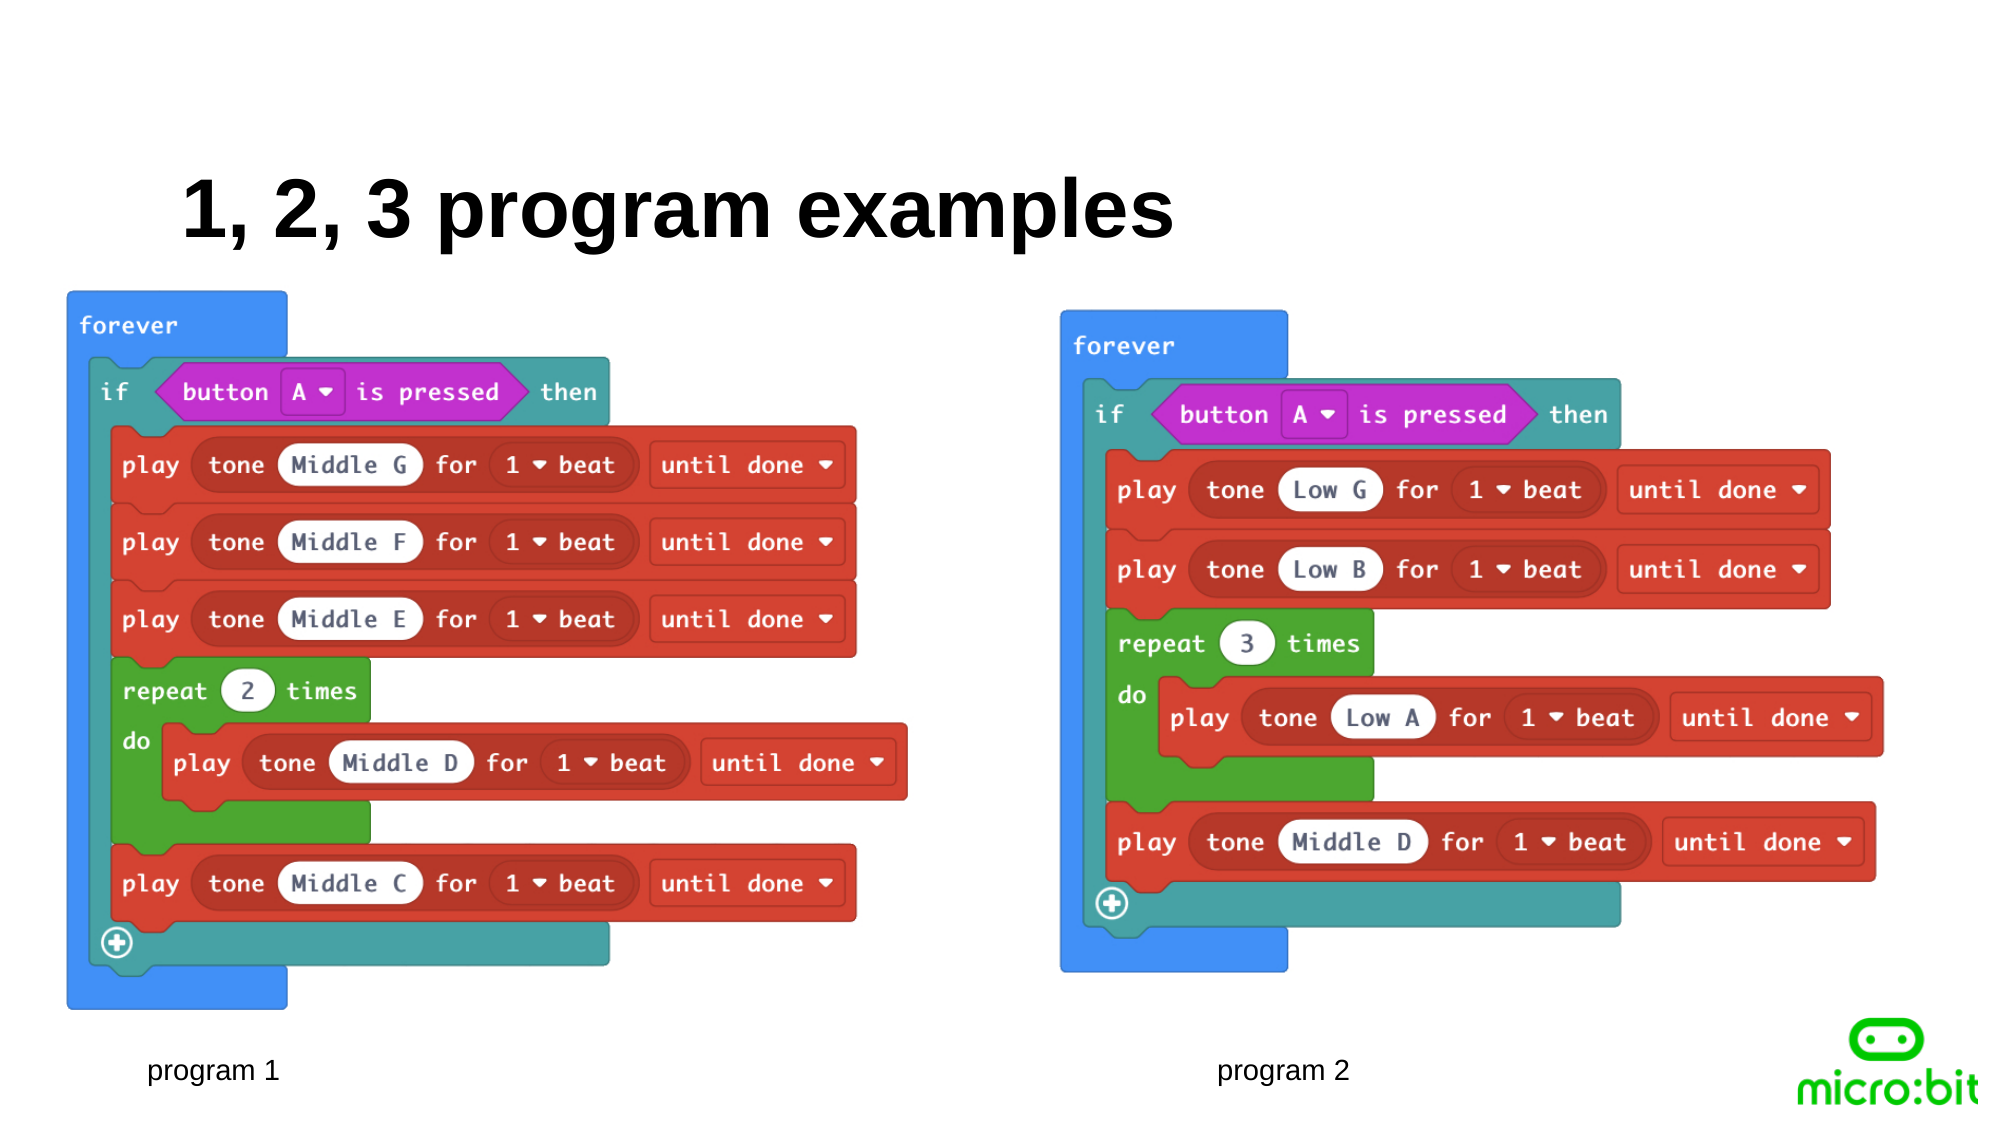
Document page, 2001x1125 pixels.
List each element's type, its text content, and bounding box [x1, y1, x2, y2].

text_box program 2 [1202, 1035, 1713, 1125]
picture [43, 267, 929, 1031]
text_box program 1 [132, 1039, 643, 1125]
text_box 1, 2, 3 program examples [166, 60, 1918, 884]
picture [1797, 1017, 1978, 1106]
picture [1041, 292, 1905, 990]
